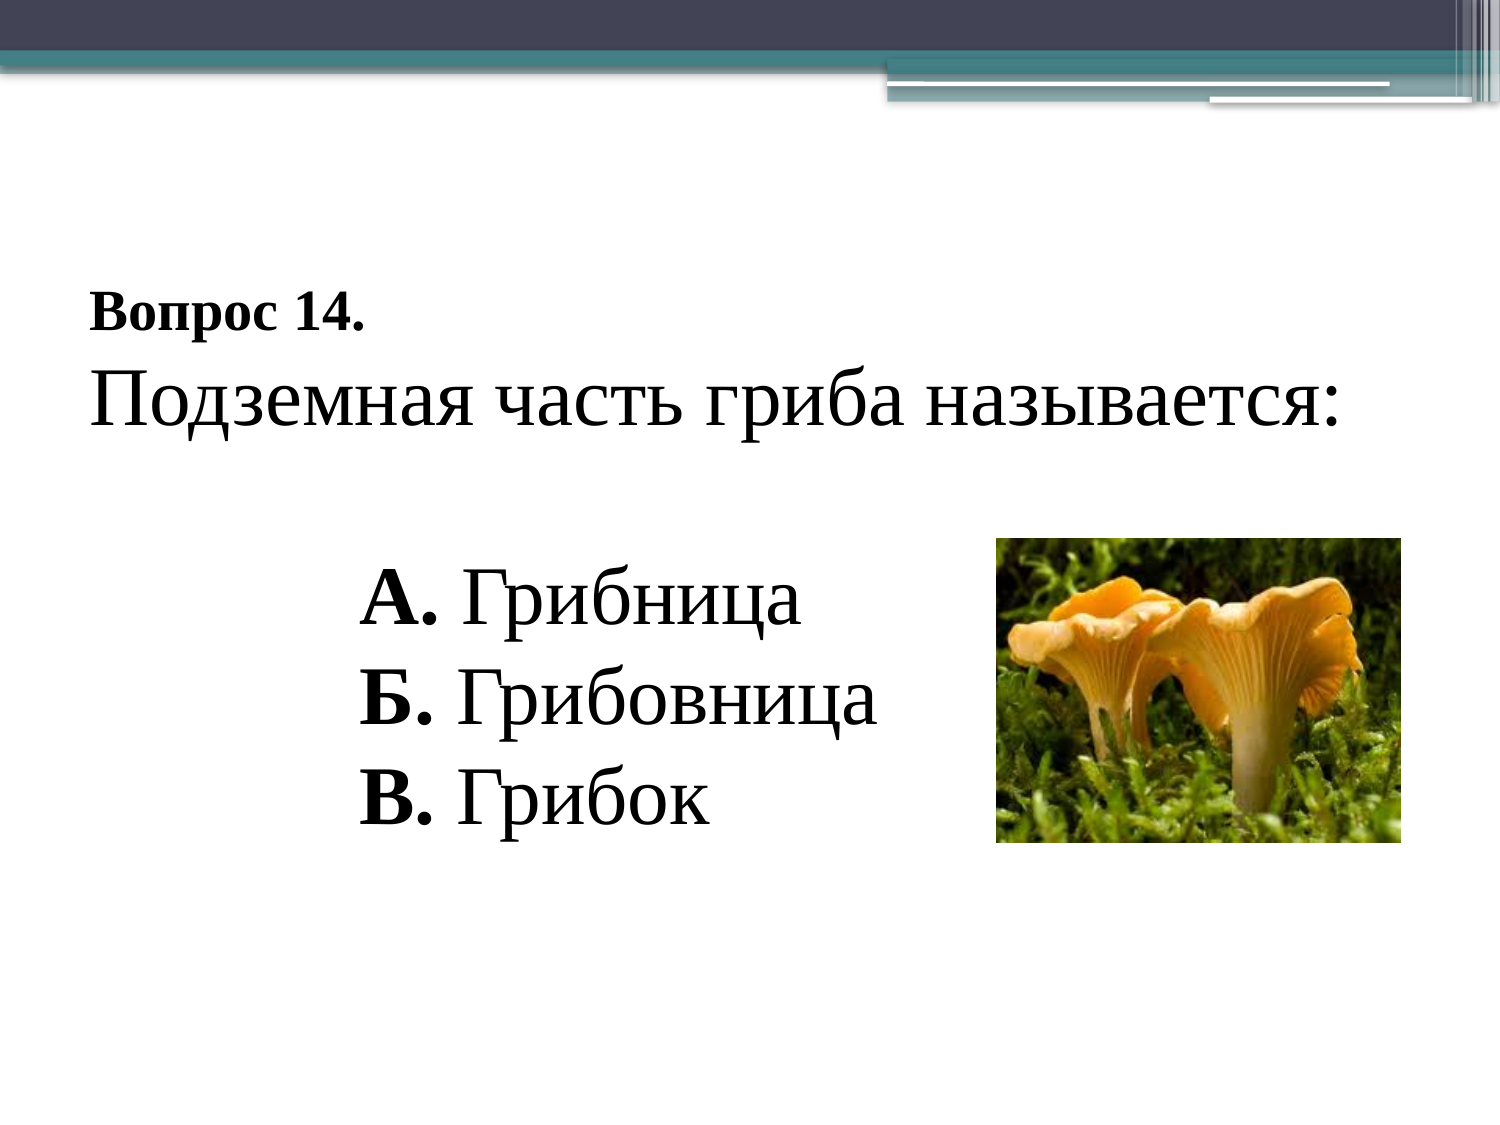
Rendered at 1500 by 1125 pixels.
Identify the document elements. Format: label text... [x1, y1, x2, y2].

title Вопрос 14. Подземная часть гриба называется: А. Грибница Б. Грибовница В. Грибок [75, 187, 1425, 926]
picture [995, 538, 1401, 843]
